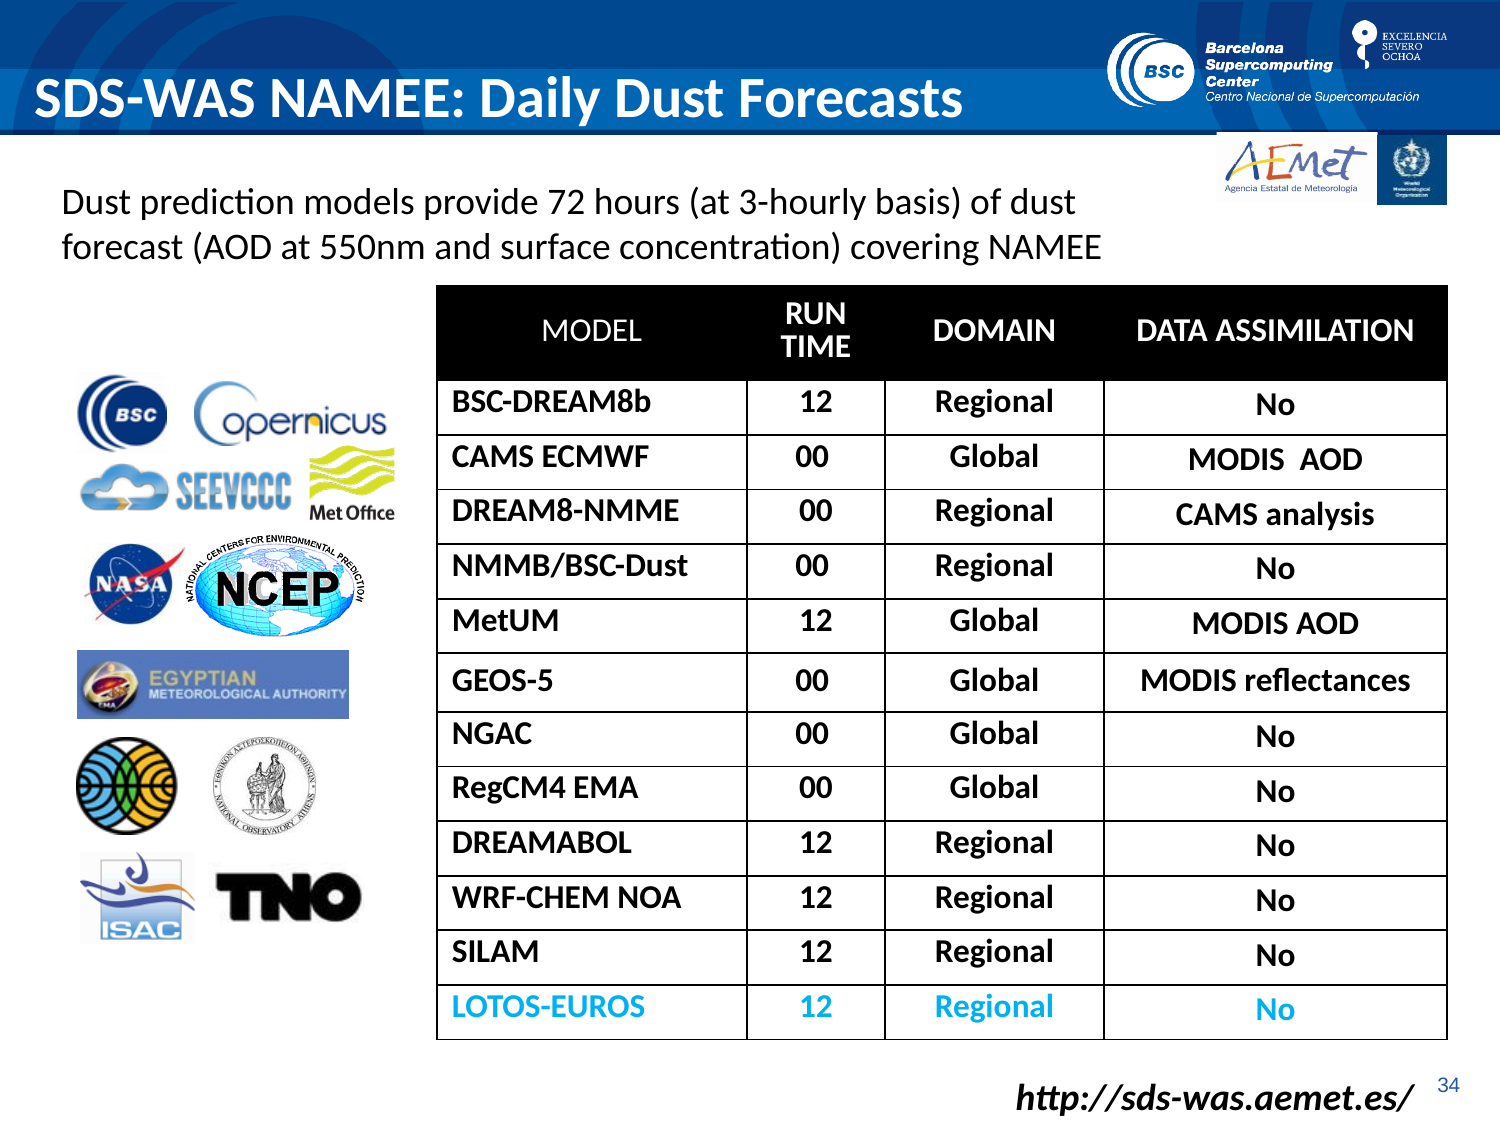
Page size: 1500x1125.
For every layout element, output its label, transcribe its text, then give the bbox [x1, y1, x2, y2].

table_cell MODIS AOD [1105, 600, 1446, 652]
table_header RUN TIME [748, 286, 884, 379]
table_cell DREAM8-NMME [438, 490, 746, 543]
table_cell 00 [748, 490, 884, 543]
table_cell No [1105, 986, 1446, 1039]
picture [0, 0, 1500, 135]
table_cell Regional [886, 490, 1103, 543]
table_cell Global [886, 436, 1103, 489]
table_cell Global [886, 600, 1103, 652]
picture [77, 650, 349, 720]
table_cell Global [886, 767, 1103, 820]
table_cell Regional [886, 822, 1103, 875]
table_header MODEL [438, 286, 746, 379]
text_box SDS-WAS NAMEE: Daily Dust Forecasts [19, 9, 1484, 137]
picture [208, 862, 365, 934]
table_cell 12 [748, 877, 884, 929]
picture [77, 463, 292, 511]
table_cell 00 [748, 767, 884, 820]
table_cell 12 [748, 931, 884, 984]
table_cell 12 [748, 822, 884, 875]
picture [76, 737, 195, 836]
table_cell GEOS-5 [438, 654, 746, 711]
table_cell 00 [748, 436, 884, 489]
table_header DATA ASSIMILATION [1105, 286, 1446, 379]
table_cell DREAMABOL [438, 822, 746, 875]
table_cell SILAM [438, 931, 746, 984]
table_cell No [1105, 767, 1446, 820]
text_box http://sds-was.aemet.es/ [1000, 1065, 1433, 1125]
table_cell No [1105, 545, 1446, 598]
table_cell Global [886, 654, 1103, 711]
table_cell Regional [886, 877, 1103, 929]
table_cell Regional [886, 986, 1103, 1039]
table_cell Global [886, 713, 1103, 766]
table_cell 00 [748, 654, 884, 711]
picture [84, 534, 365, 637]
table_cell Regional [886, 931, 1103, 984]
picture [194, 381, 395, 526]
table_cell Regional [886, 381, 1103, 434]
table_cell NGAC [438, 713, 746, 766]
table_cell NMMB/BSC-Dust [438, 545, 746, 598]
table_cell RegCM4 EMA [438, 767, 746, 820]
table_cell No [1105, 822, 1446, 875]
table_cell Regional [886, 545, 1103, 598]
table_cell No [1105, 931, 1446, 984]
table_header DOMAIN [886, 286, 1103, 379]
picture [76, 372, 167, 454]
table_cell MetUM [438, 600, 746, 652]
table_cell BSC-DREAM8b [438, 381, 746, 434]
table_cell 00 [748, 713, 884, 766]
table_cell LOTOS-EUROS [438, 986, 746, 1039]
text_box Dust prediction models provide 72 hours (at 3-hourly basis) of dust forecast (AOD at 550nm and surface concentration) covering NAMEE [48, 170, 1217, 342]
table_cell MODIS AOD [1105, 436, 1446, 489]
table_cell No [1105, 713, 1446, 766]
picture [80, 852, 195, 944]
table_cell No [1105, 381, 1446, 434]
table_cell WRF-CHEM NOA [438, 877, 746, 929]
picture [1216, 132, 1447, 209]
table_cell No [1105, 877, 1446, 929]
picture [212, 737, 316, 836]
table_cell 00 [748, 545, 884, 598]
table_cell CAMS ECMWF [438, 436, 746, 489]
table_cell MODIS reflectances [1105, 654, 1446, 711]
table_cell CAMS analysis [1105, 490, 1446, 543]
table_cell 12 [748, 600, 884, 652]
table_cell 12 [748, 381, 884, 434]
table_cell 12 [748, 986, 884, 1039]
